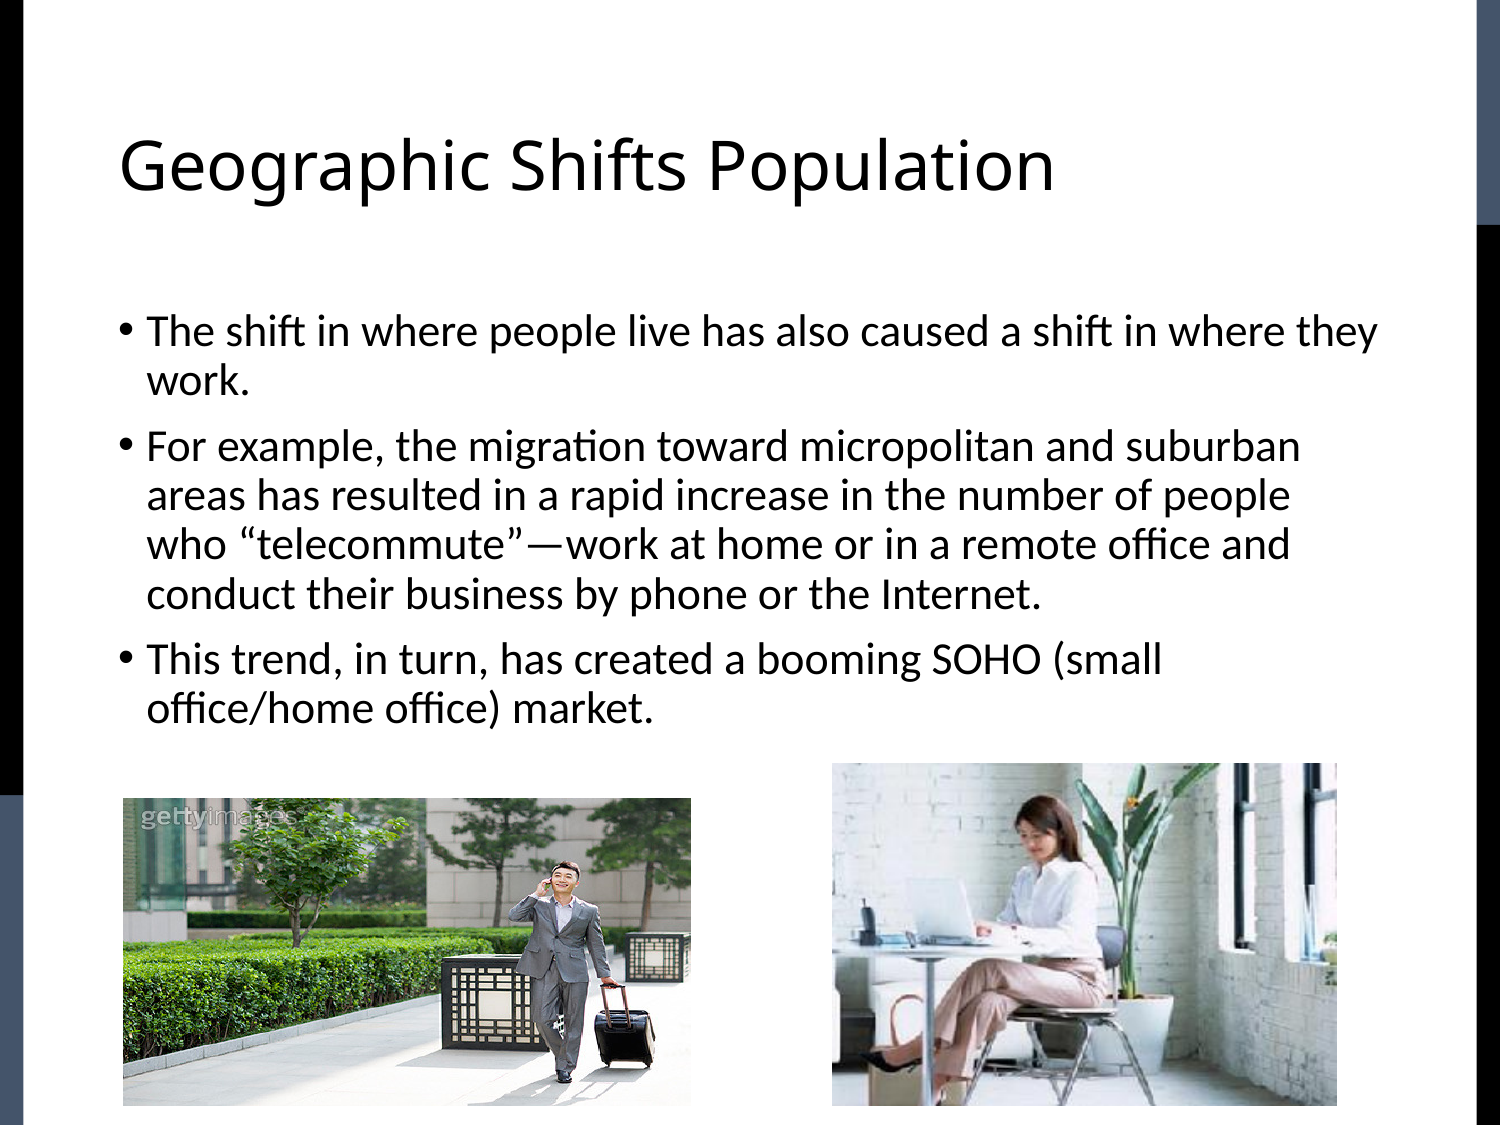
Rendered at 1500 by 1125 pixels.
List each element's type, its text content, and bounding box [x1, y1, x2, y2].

picture [832, 763, 1337, 1106]
picture [123, 798, 691, 1106]
title Geographic Shifts Population [103, 59, 1397, 278]
list The shift in where people live has also caused a shift in where they work. For example, the migration toward micropolitan and suburban areas has resulted in a rapid increase in the number of people who “telecommute”—work at home or in a remote office and conduct their business by phone or the Internet. This trend, in turn, has created a booming SOHO (small office/home office) market. [103, 299, 1397, 1014]
